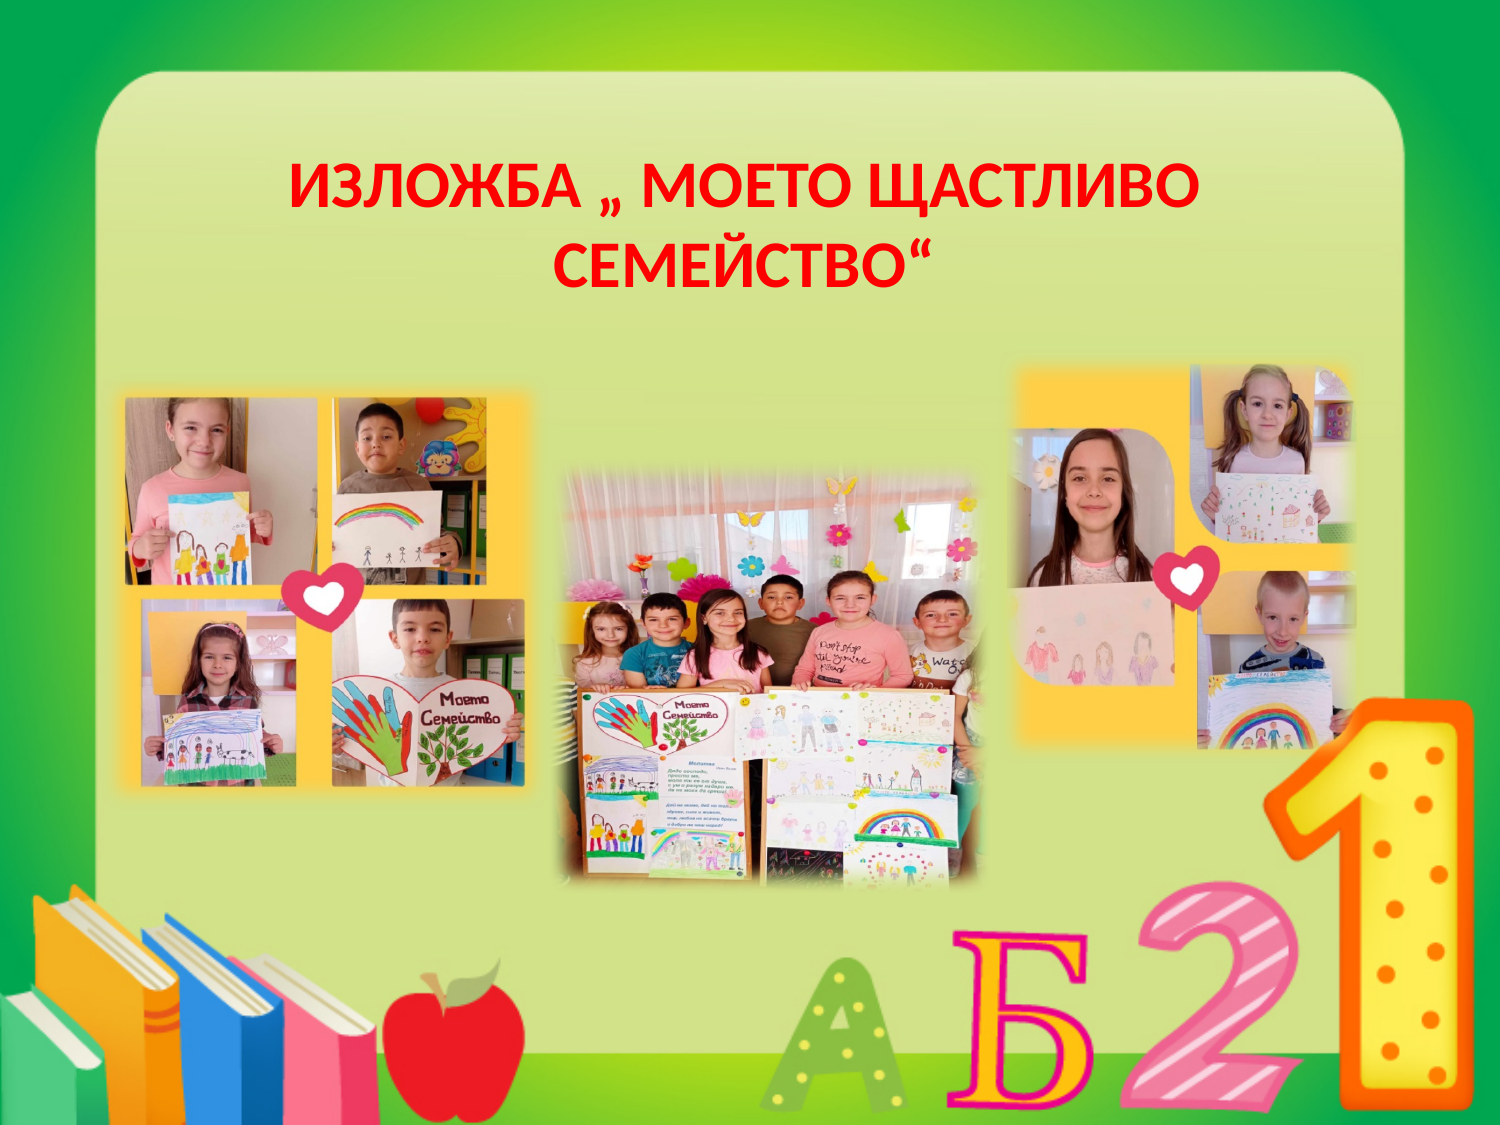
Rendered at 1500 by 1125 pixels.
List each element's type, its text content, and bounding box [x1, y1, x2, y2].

picture [0, 0, 1500, 1125]
title ИЗЛОЖБА „ МОЕТО ЩАСТЛИВО СЕМЕЙСТВО“ [88, 92, 1401, 350]
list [548, 455, 991, 894]
